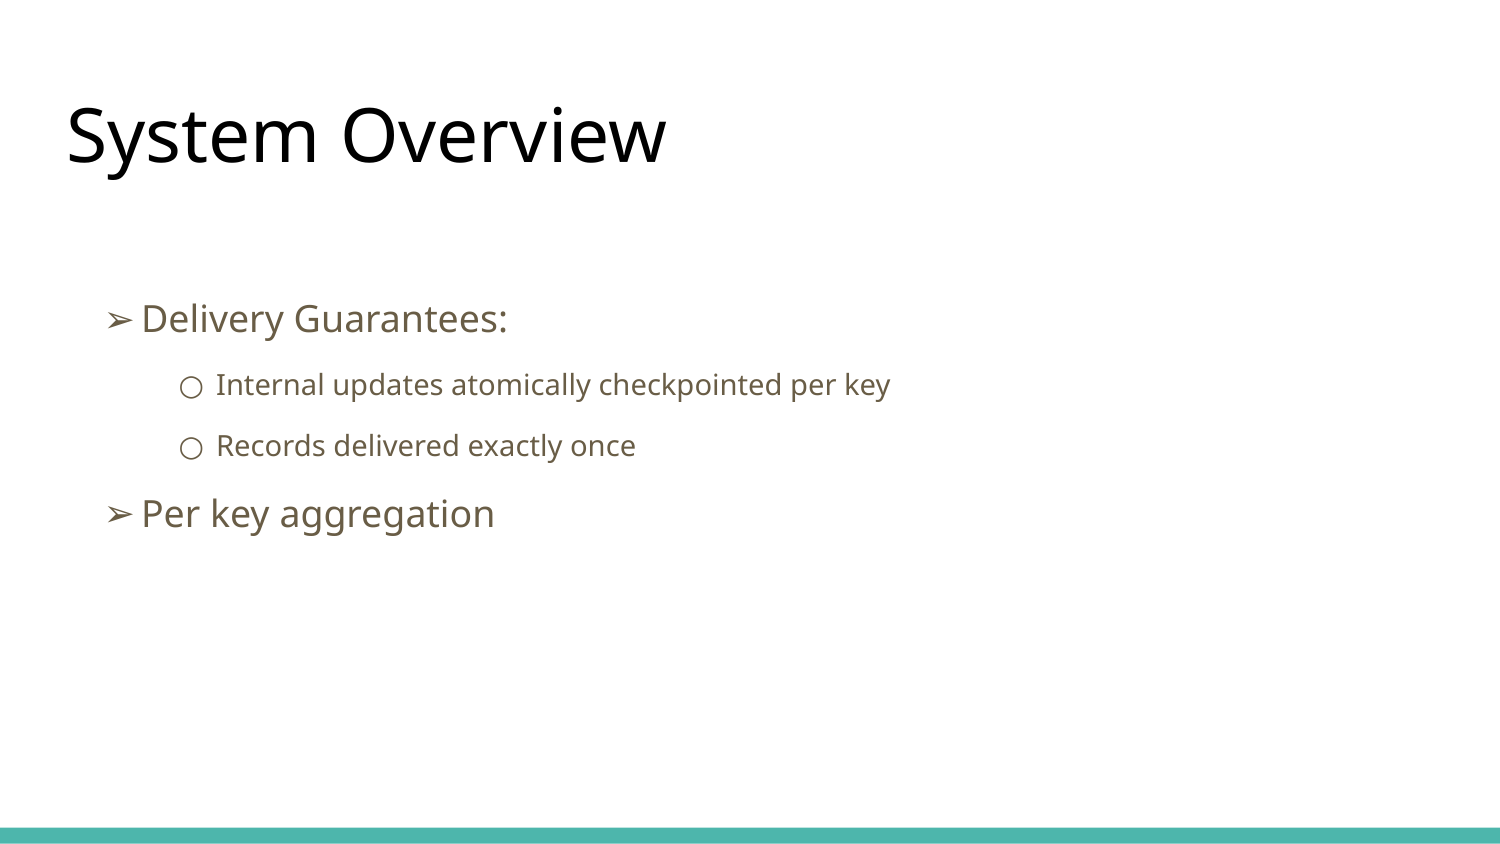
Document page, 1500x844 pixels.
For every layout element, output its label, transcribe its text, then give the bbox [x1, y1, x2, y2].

list Delivery Guarantees: Internal updates atomically checkpointed per key Records delivered exactly once Per key aggregation [51, 207, 1449, 750]
title System Overview [51, 72, 1449, 189]
